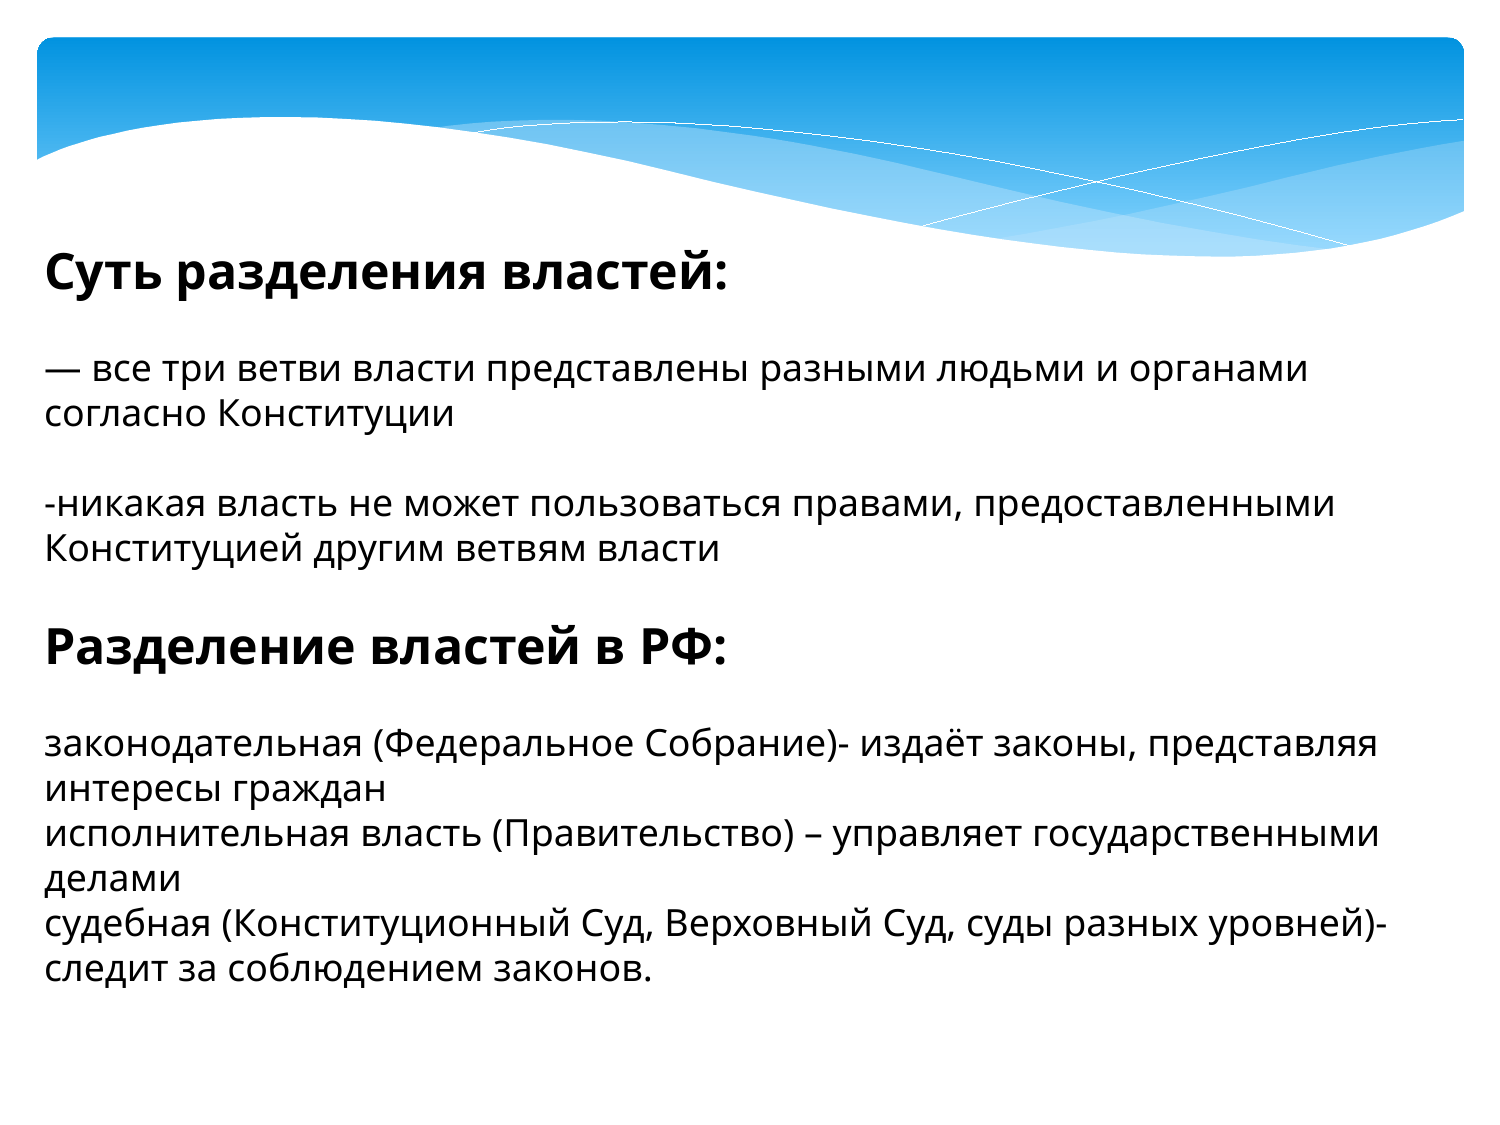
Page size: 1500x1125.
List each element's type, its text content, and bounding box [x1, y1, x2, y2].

text_box Суть разделения властей: — все три ветви власти представлены разными людьми и органами согласно Конституции -никакая власть не может пользоваться правами, предоставленными Конституцией другим ветвям власти Разделение властей в РФ: законодательная (Федеральное Собрание)- издаёт законы, представляя интересы граждан исполнительная власть (Правительство) – управляет государственными делами судебная (Конституционный Суд, Верховный Суд, суды разных уровней)- следит за соблюдением законов. [29, 231, 1436, 1042]
